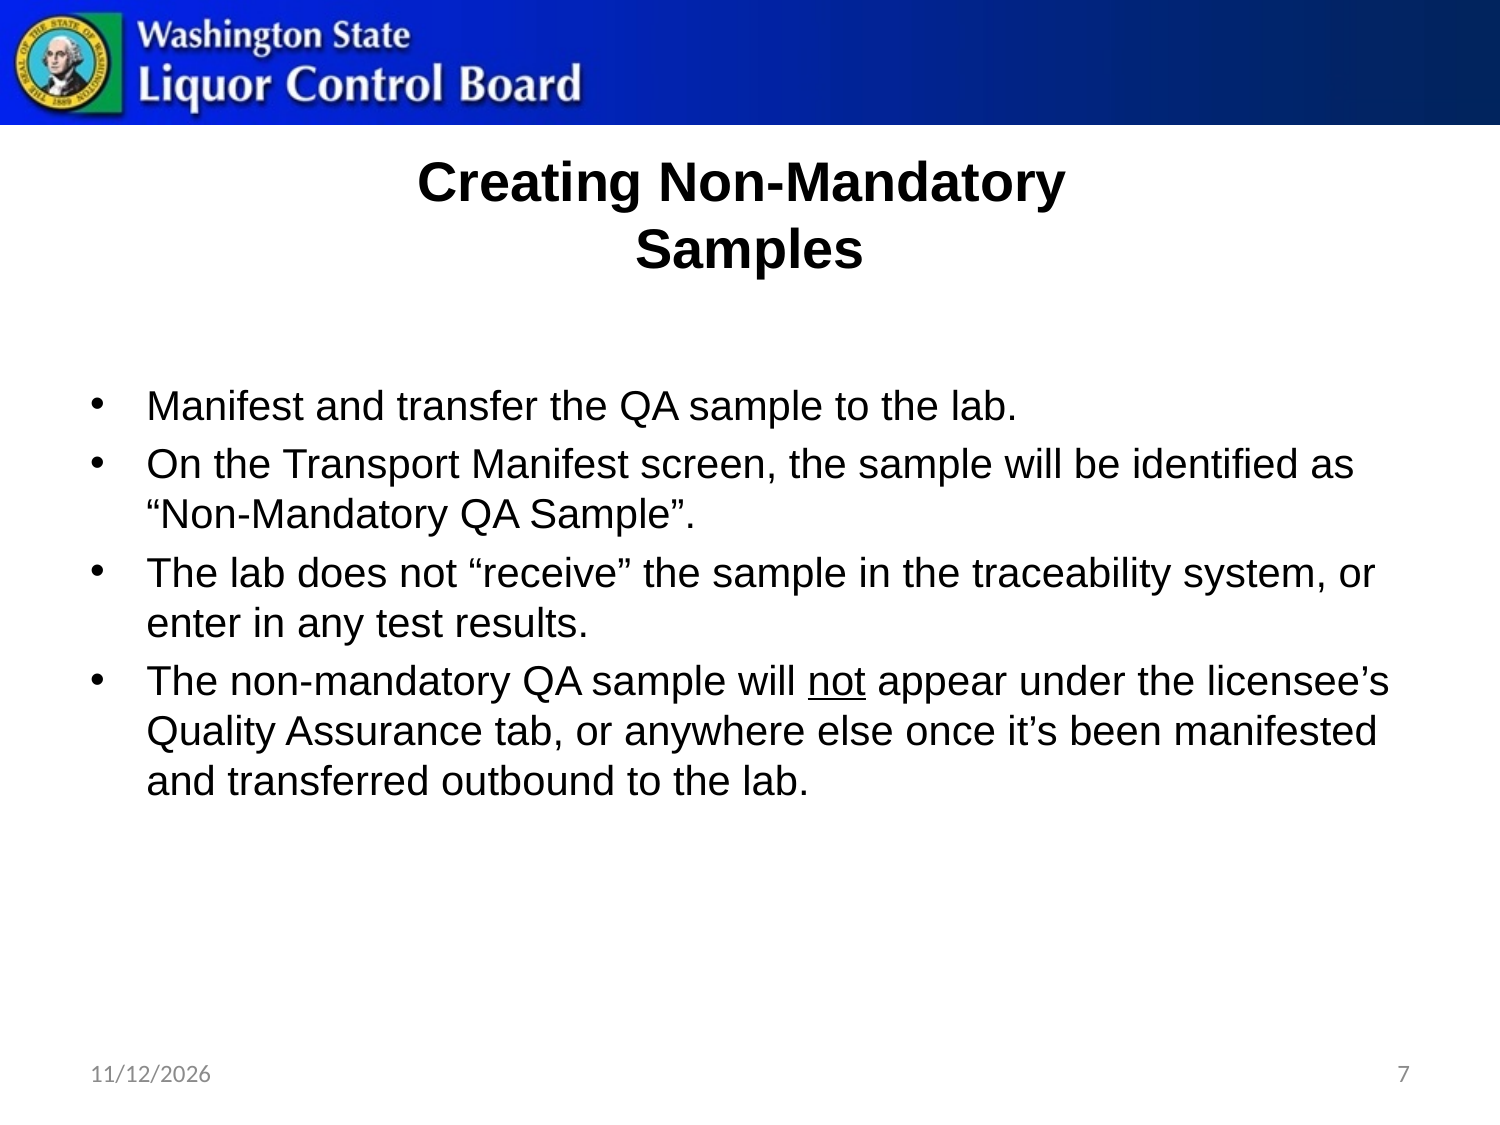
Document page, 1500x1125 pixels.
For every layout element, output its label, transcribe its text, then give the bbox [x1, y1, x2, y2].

slide_number 7 [1074, 1042, 1425, 1103]
title Creating Non-Mandatory Samples [75, 137, 1425, 288]
list Manifest and transfer the QA sample to the lab. On the Transport Manifest screen, the sample will be identified as “Non-Mandatory QA Sample”. The lab does not “receive” the sample in the traceability system, or enter in any test results. The non-mandatory QA sample will not appear under the licensee’s Quality Assurance tab, or anywhere else once it’s been manifested and transferred outbound to the lab. [75, 312, 1425, 1005]
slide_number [75, 1042, 425, 1103]
picture [0, 0, 1500, 125]
